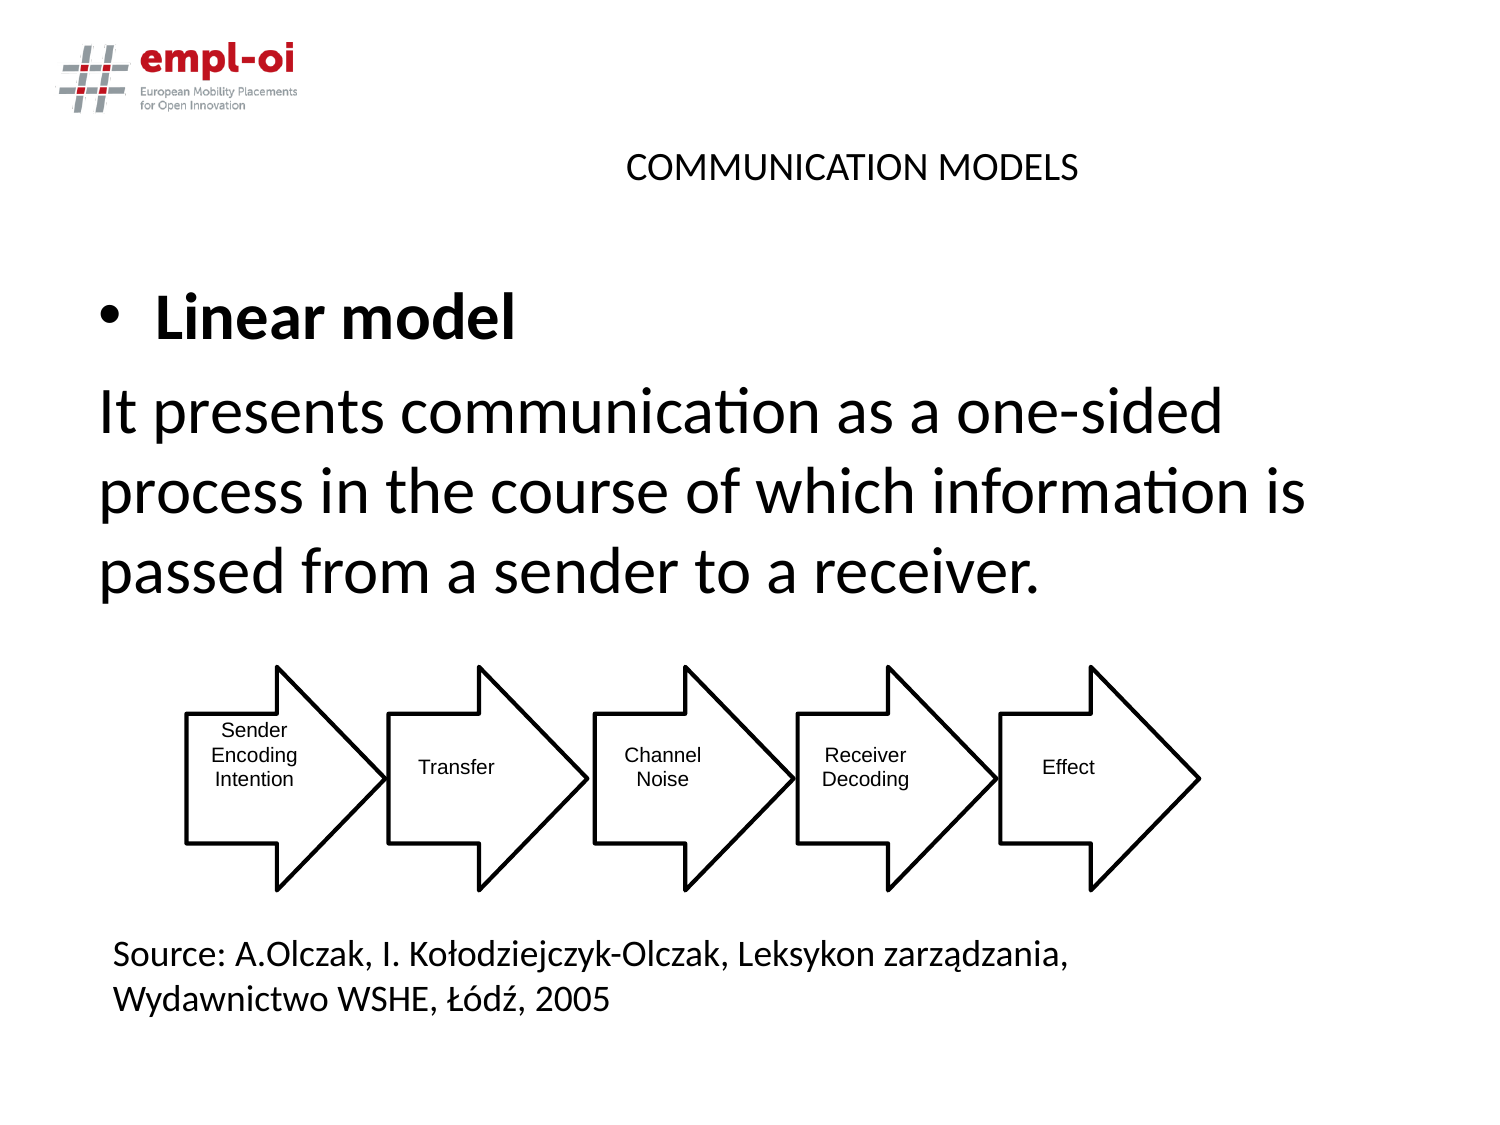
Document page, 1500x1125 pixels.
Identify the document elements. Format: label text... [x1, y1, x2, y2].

text_box Effect [998, 664, 1202, 893]
text_box [8, 3, 1500, 78]
text_box Channel Noise [592, 664, 796, 893]
text_box Receiver Decoding [795, 664, 998, 893]
picture [52, 42, 297, 114]
list Linear model It presents communication as a one-sided process in the course of which information is passed from a sender to a receiver. [83, 265, 1434, 1009]
text_box Source: A.Olczak, I. Kołodziejczyk-Olczak, Leksykon zarządzania, Wydawnictwo WSHE, Łódź, 2005 [98, 921, 1291, 1027]
text_box Sender Encoding Intention [184, 664, 386, 893]
title COMMUNICATION MODELS [324, 83, 1390, 247]
text_box Transfer [386, 664, 590, 893]
